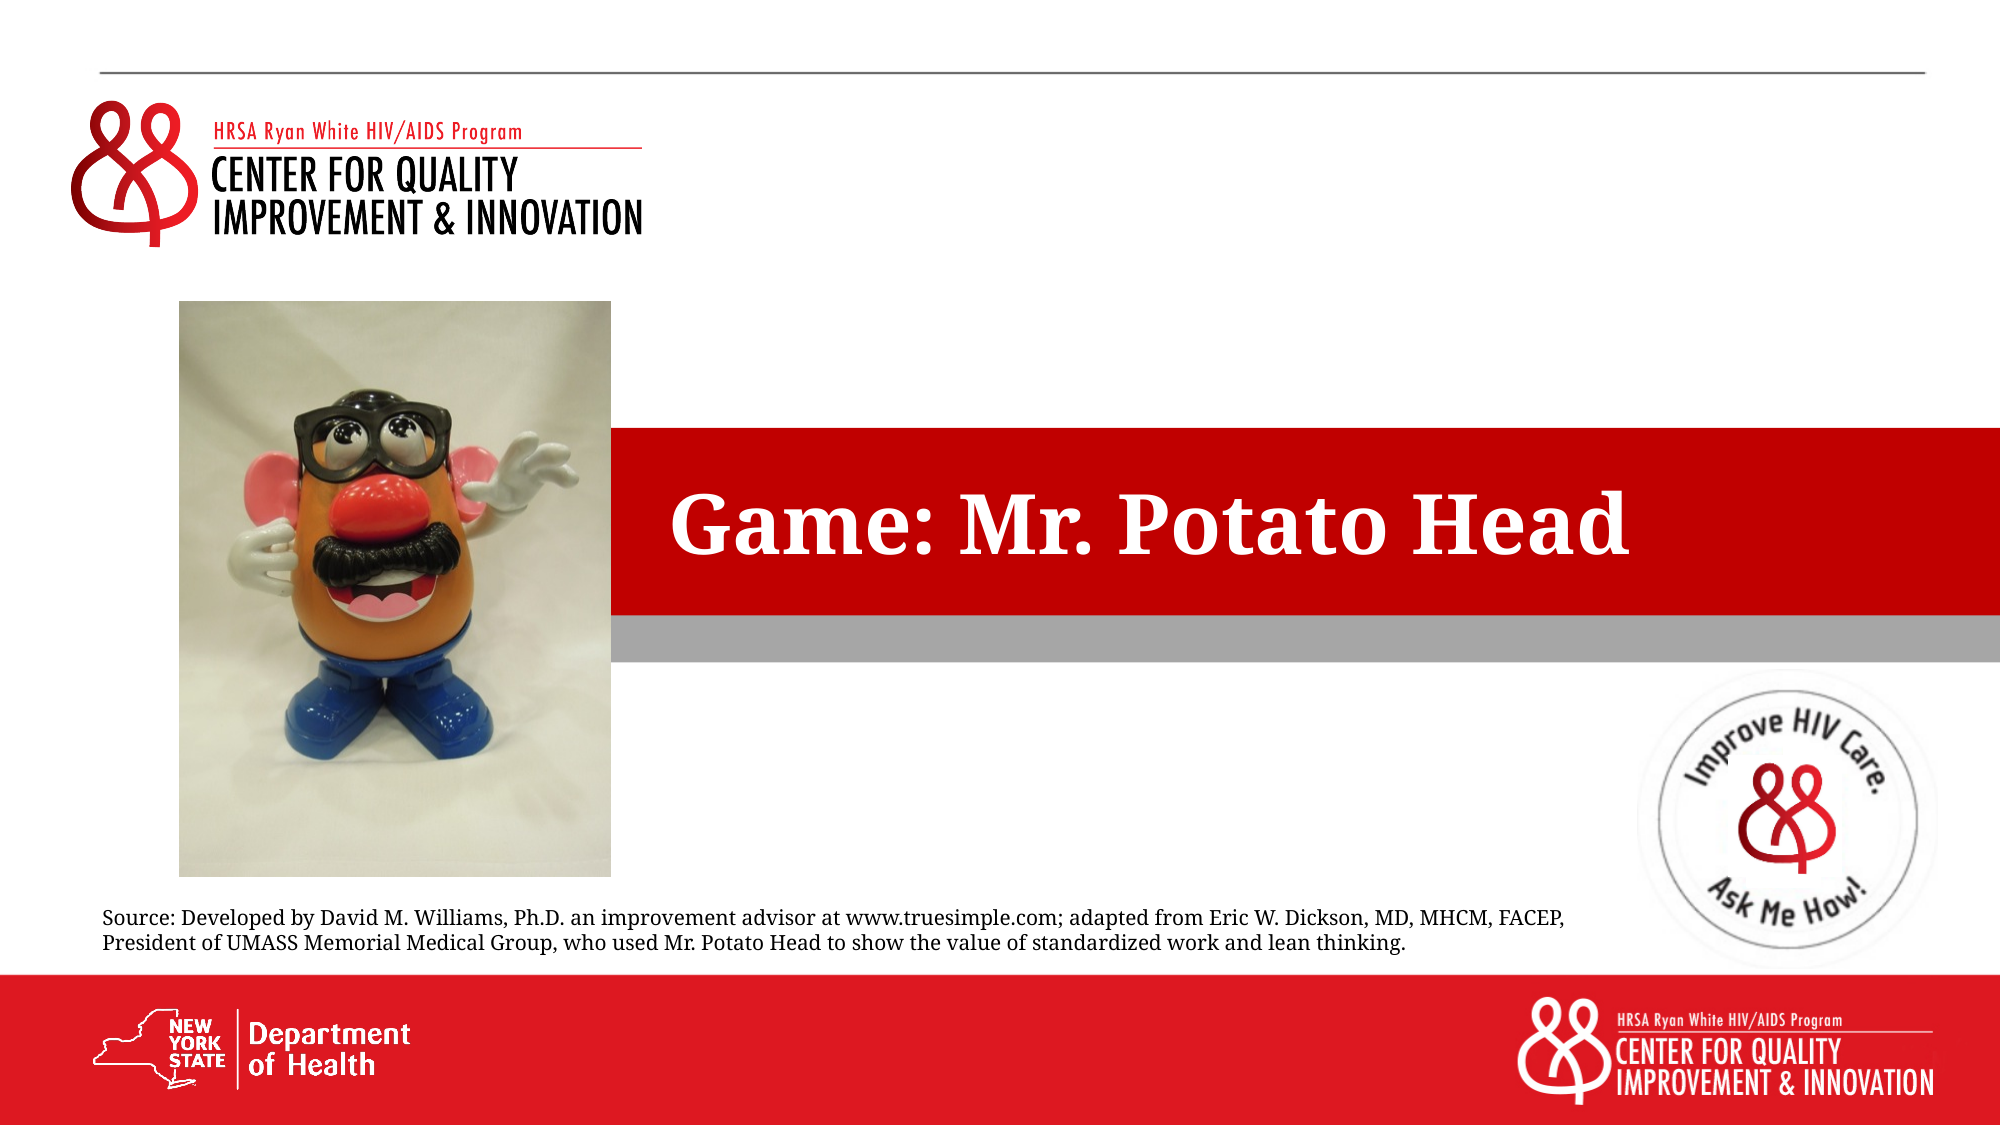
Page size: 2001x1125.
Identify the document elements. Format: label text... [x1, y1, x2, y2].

picture [0, 0, 2000, 1125]
text_box Source: Developed by David M. Williams, Ph.D. an improvement advisor at www.truesimple.com; adapted from Eric W. Dickson, MD, MHCM, FACEP, President of UMASS Memorial Medical Group, who used Mr. Potato Head to show the value of standardized work and lean thinking. [87, 897, 1588, 962]
text_box Game: Mr. Potato Head [615, 427, 2000, 616]
text_box [615, 616, 2000, 663]
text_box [1637, 669, 1938, 969]
